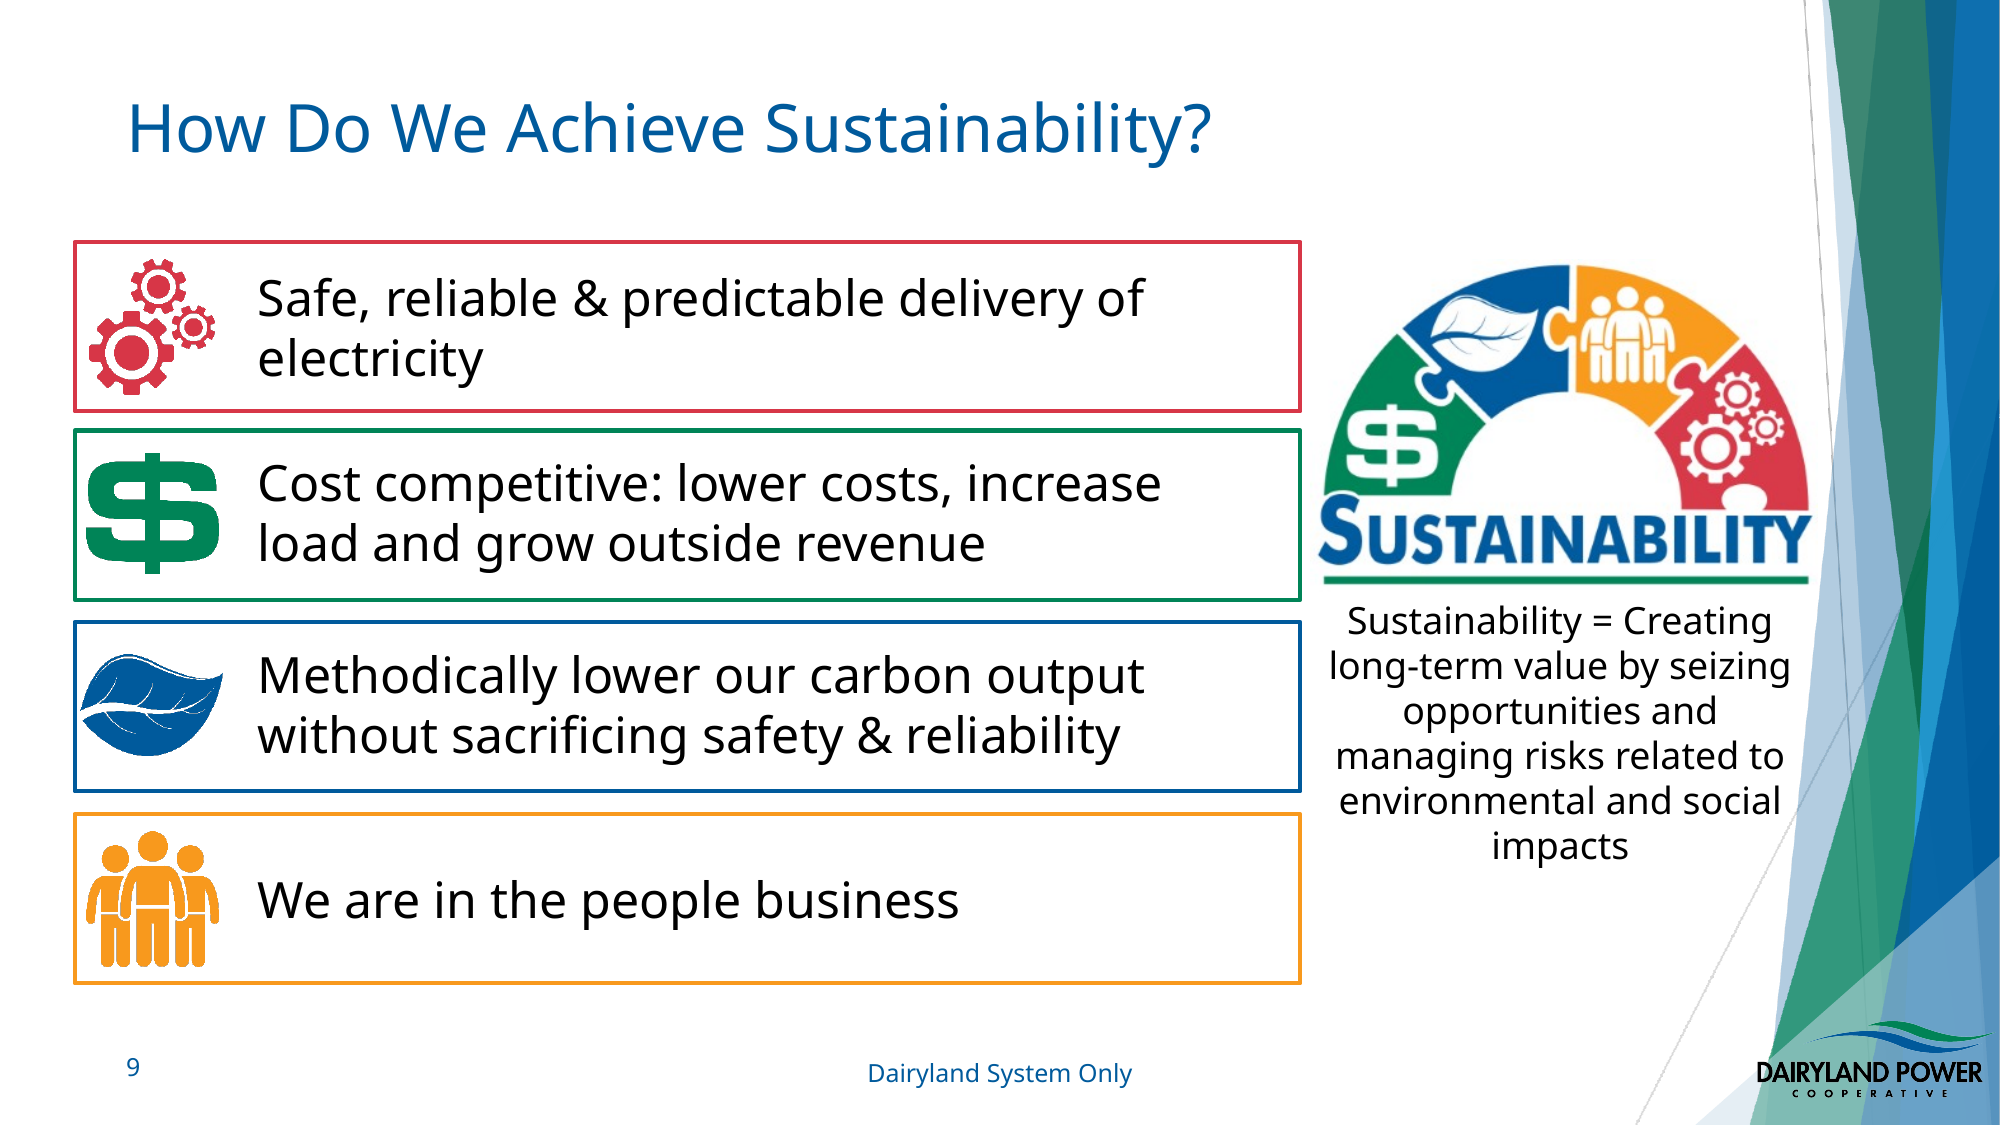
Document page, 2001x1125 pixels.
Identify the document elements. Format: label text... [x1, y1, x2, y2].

title How Do We Achieve Sustainability? [111, 38, 1689, 174]
footer Dairyland System Only [762, 1042, 1238, 1103]
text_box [74, 241, 1301, 984]
picture [670, 0, 2000, 1125]
slide_number 9 [111, 1038, 224, 1099]
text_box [1305, 258, 1819, 833]
